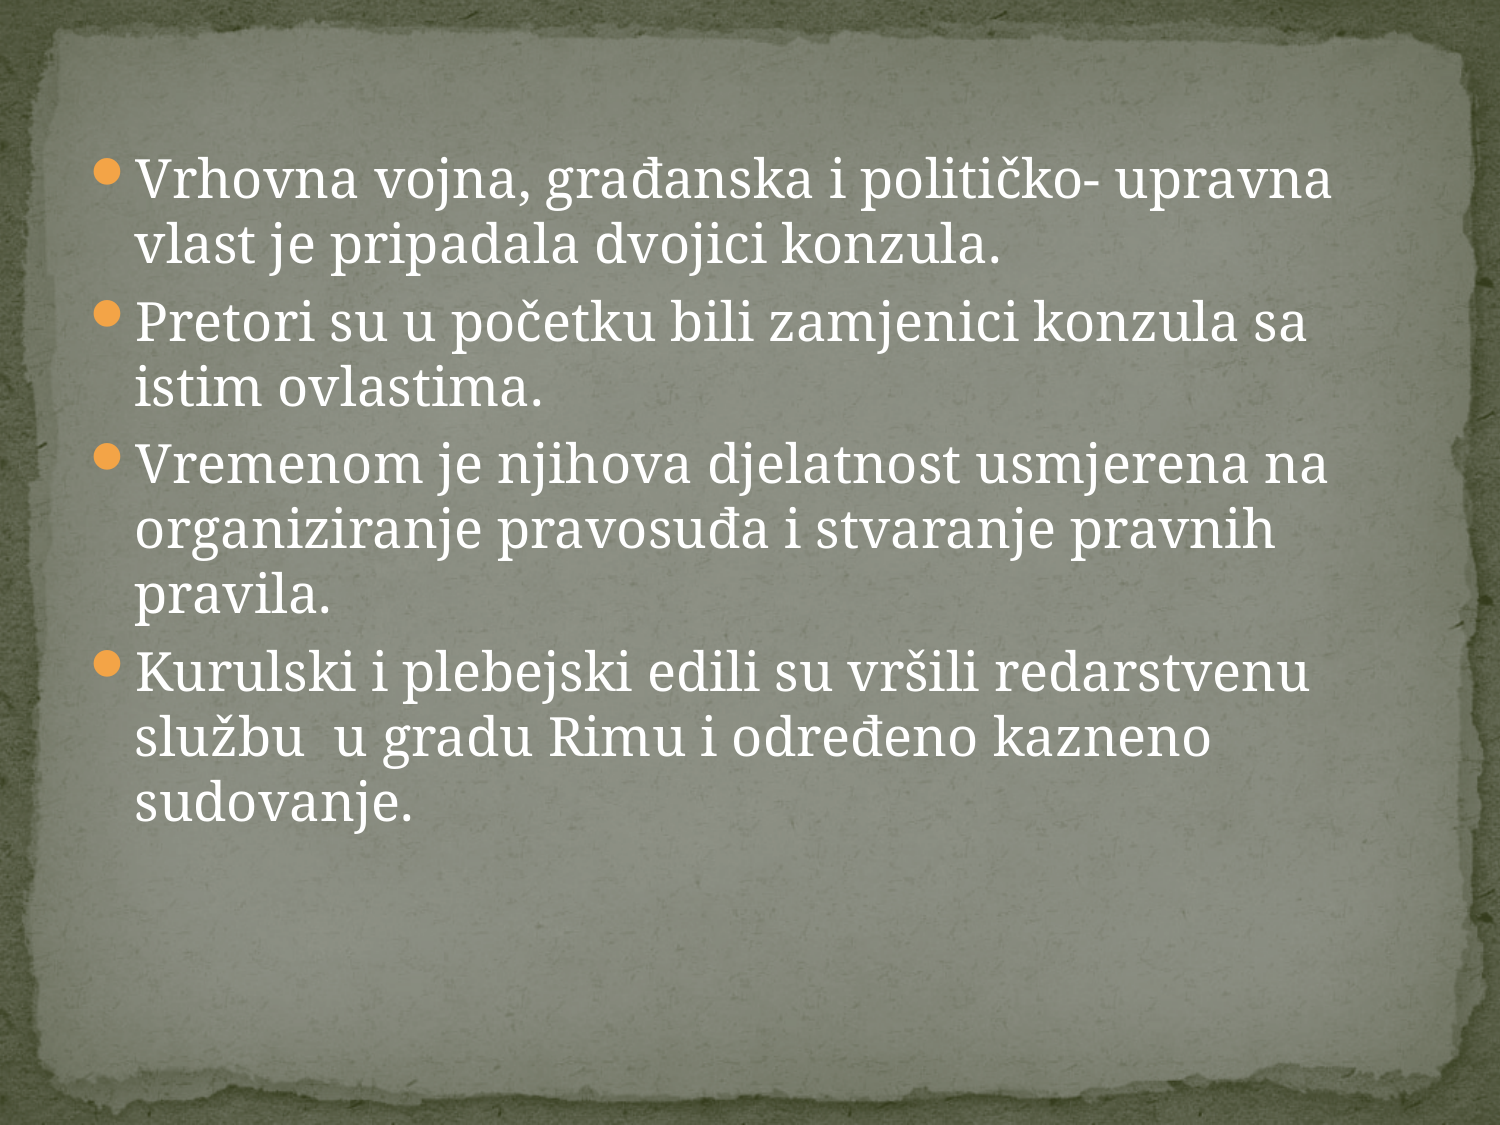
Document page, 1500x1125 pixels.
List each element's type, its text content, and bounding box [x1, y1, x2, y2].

list Vrhovna vojna, građanska i političko- upravna vlast je pripadala dvojici konzula. Pretori su u početku bili zamjenici konzula sa istim ovlastima. Vremenom je njihova djelatnost usmjerena na organiziranje pravosuđa i stvaranje pravnih pravila. Kurulski i plebejski edili su vršili redarstvenu službu u gradu Rimu i određeno kazneno sudovanje. [75, 137, 1425, 850]
